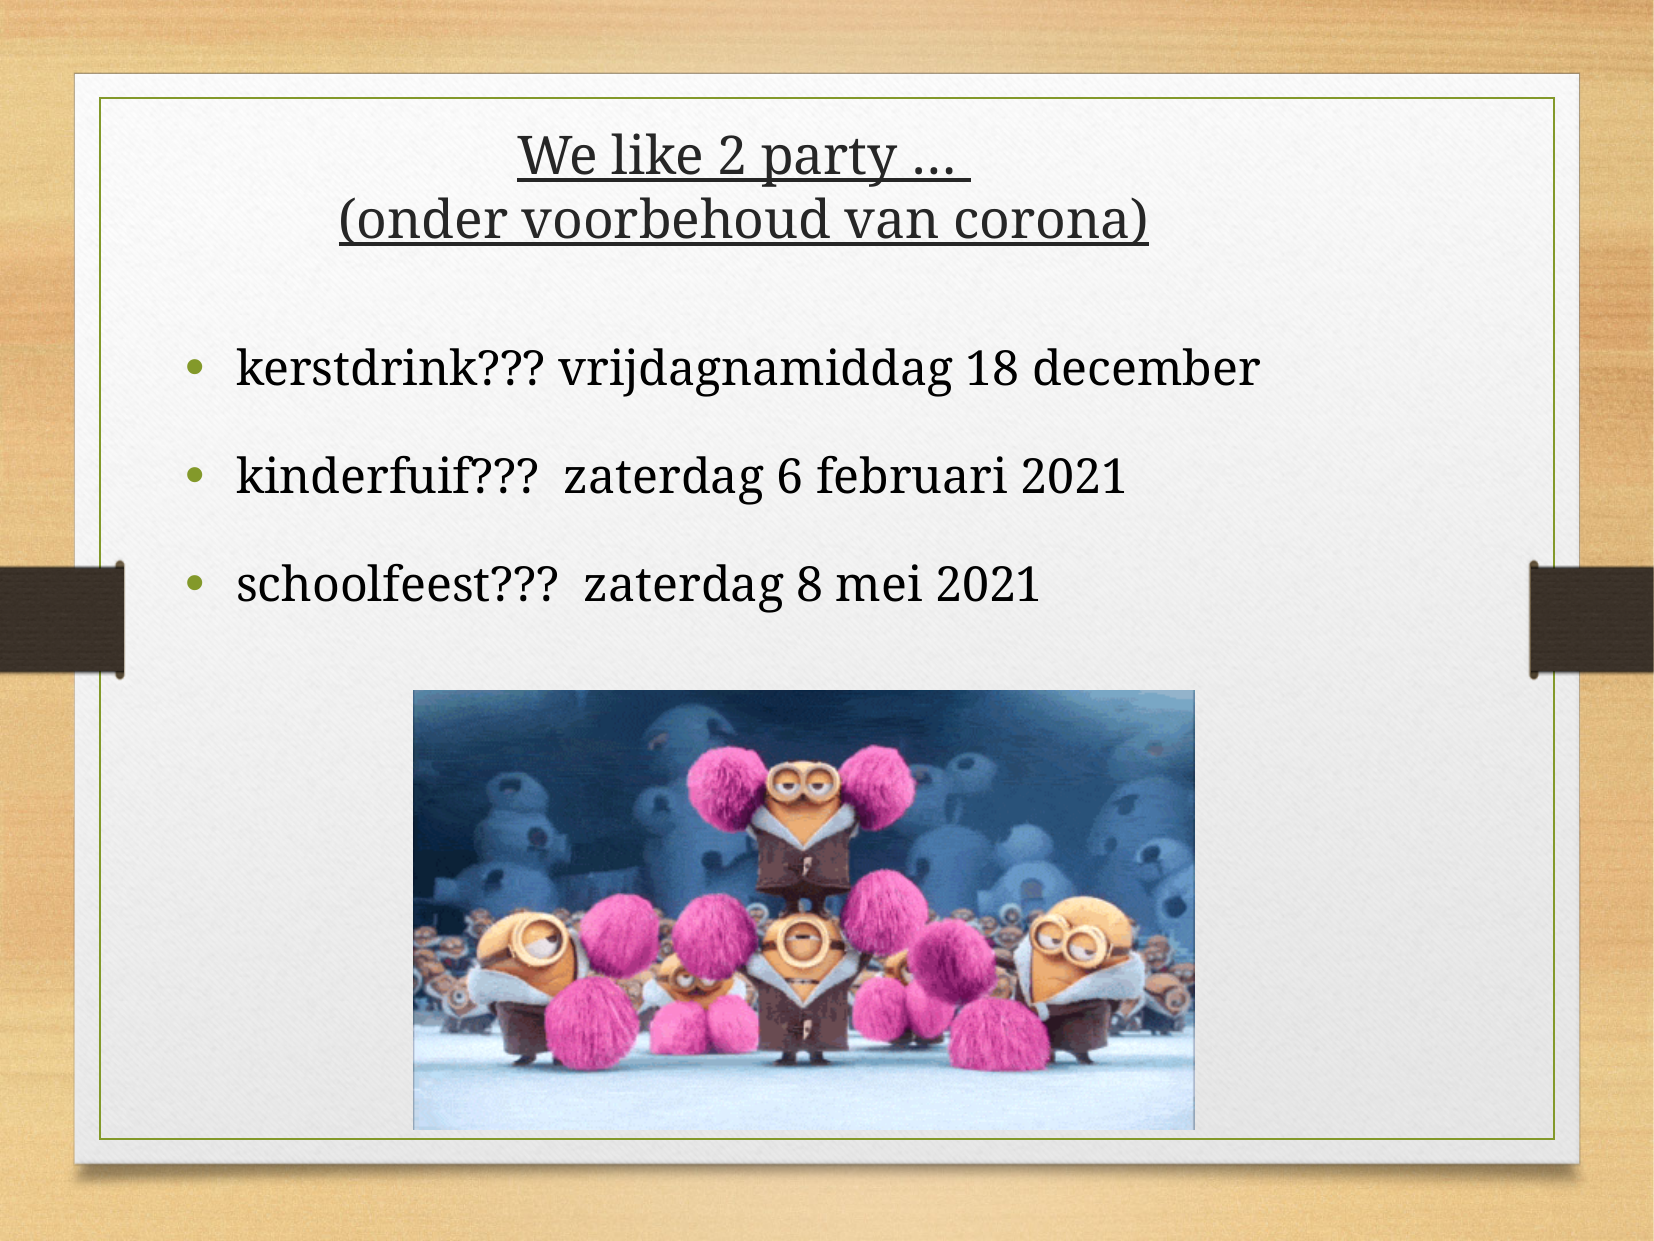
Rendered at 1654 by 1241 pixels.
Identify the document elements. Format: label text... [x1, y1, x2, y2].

picture [0, 99, 1654, 1241]
title We like 2 party … (onder voorbehoud van corona) [0, 49, 1489, 257]
picture [0, 0, 1654, 301]
list kerstdrink??? vrijdagnamiddag 18 december kinderfuif??? zaterdag 6 februari 2021 schoolfeest??? zaterdag 8 mei 2021 [170, 301, 1654, 621]
